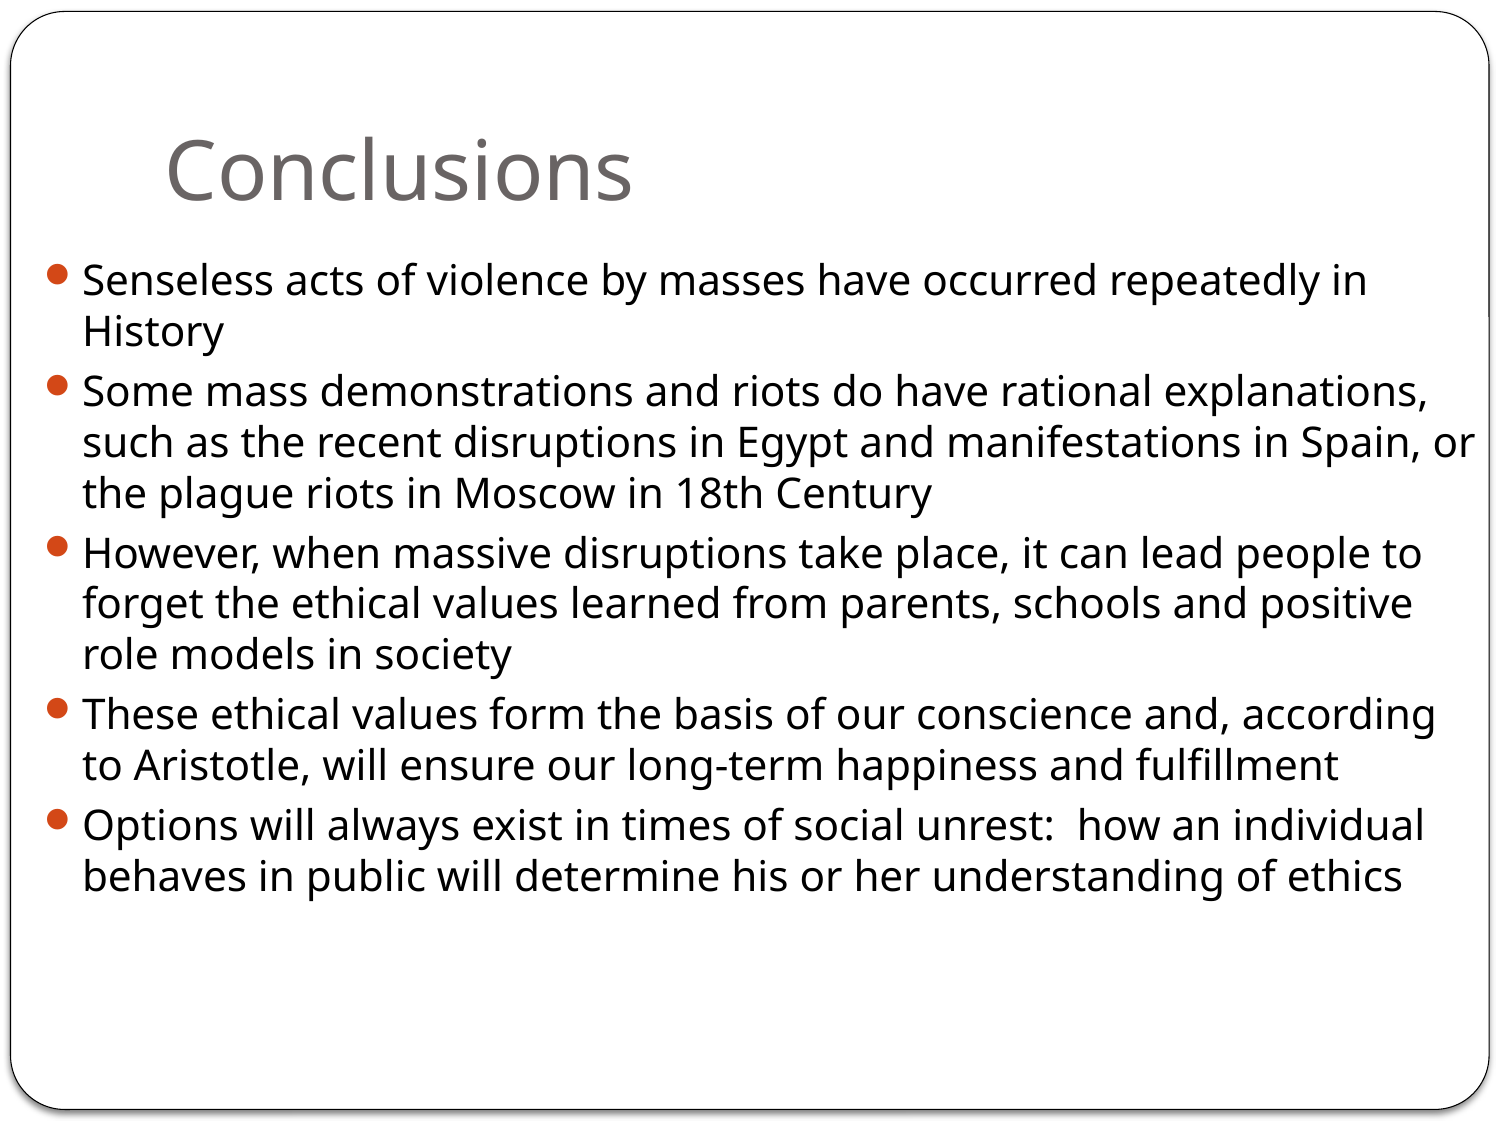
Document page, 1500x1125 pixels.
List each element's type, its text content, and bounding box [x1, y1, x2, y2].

list Senseless acts of violence by masses have occurred repeatedly in History Some mass demonstrations and riots do have rational explanations, such as the recent disruptions in Egypt and manifestations in Spain, or the plague riots in Moscow in 18th Century However, when massive disruptions take place, it can lead people to forget the ethical values learned from parents, schools and positive role models in society These ethical values form the basis of our conscience and, according to Aristotle, will ensure our long-term happiness and fulfillment Options will always exist in times of social unrest: how an individual behaves in public will determine his or her understanding of ethics [29, 246, 1500, 1012]
title Conclusions [150, 45, 1425, 233]
